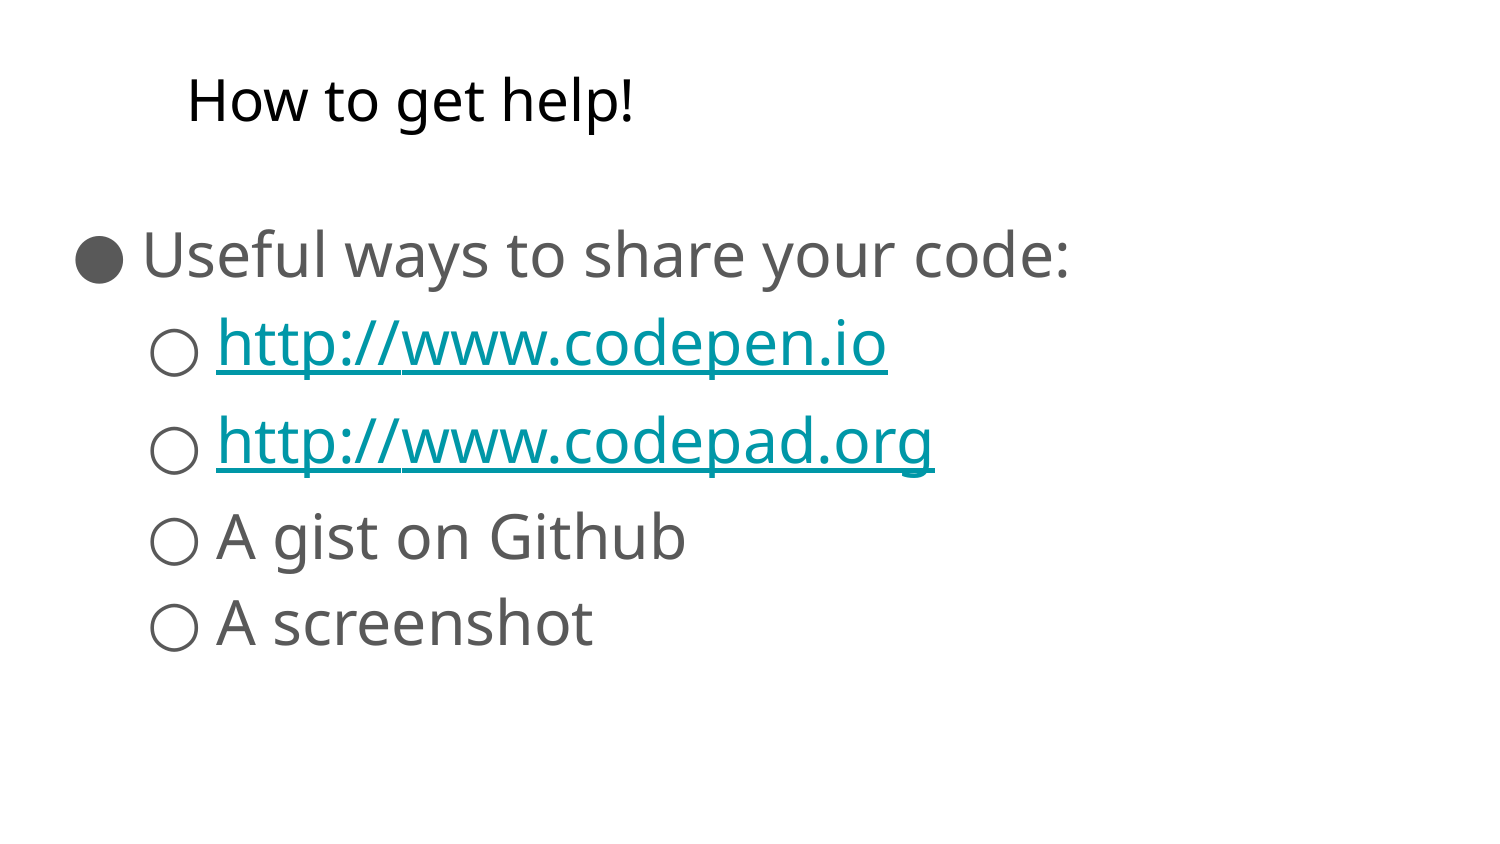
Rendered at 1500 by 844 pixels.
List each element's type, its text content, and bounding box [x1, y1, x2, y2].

title How to get help! [171, 48, 1449, 143]
list Useful ways to share your code: http://www.codepen.io http://www.codepad.org A gist on Github A screenshot [51, 189, 1495, 750]
